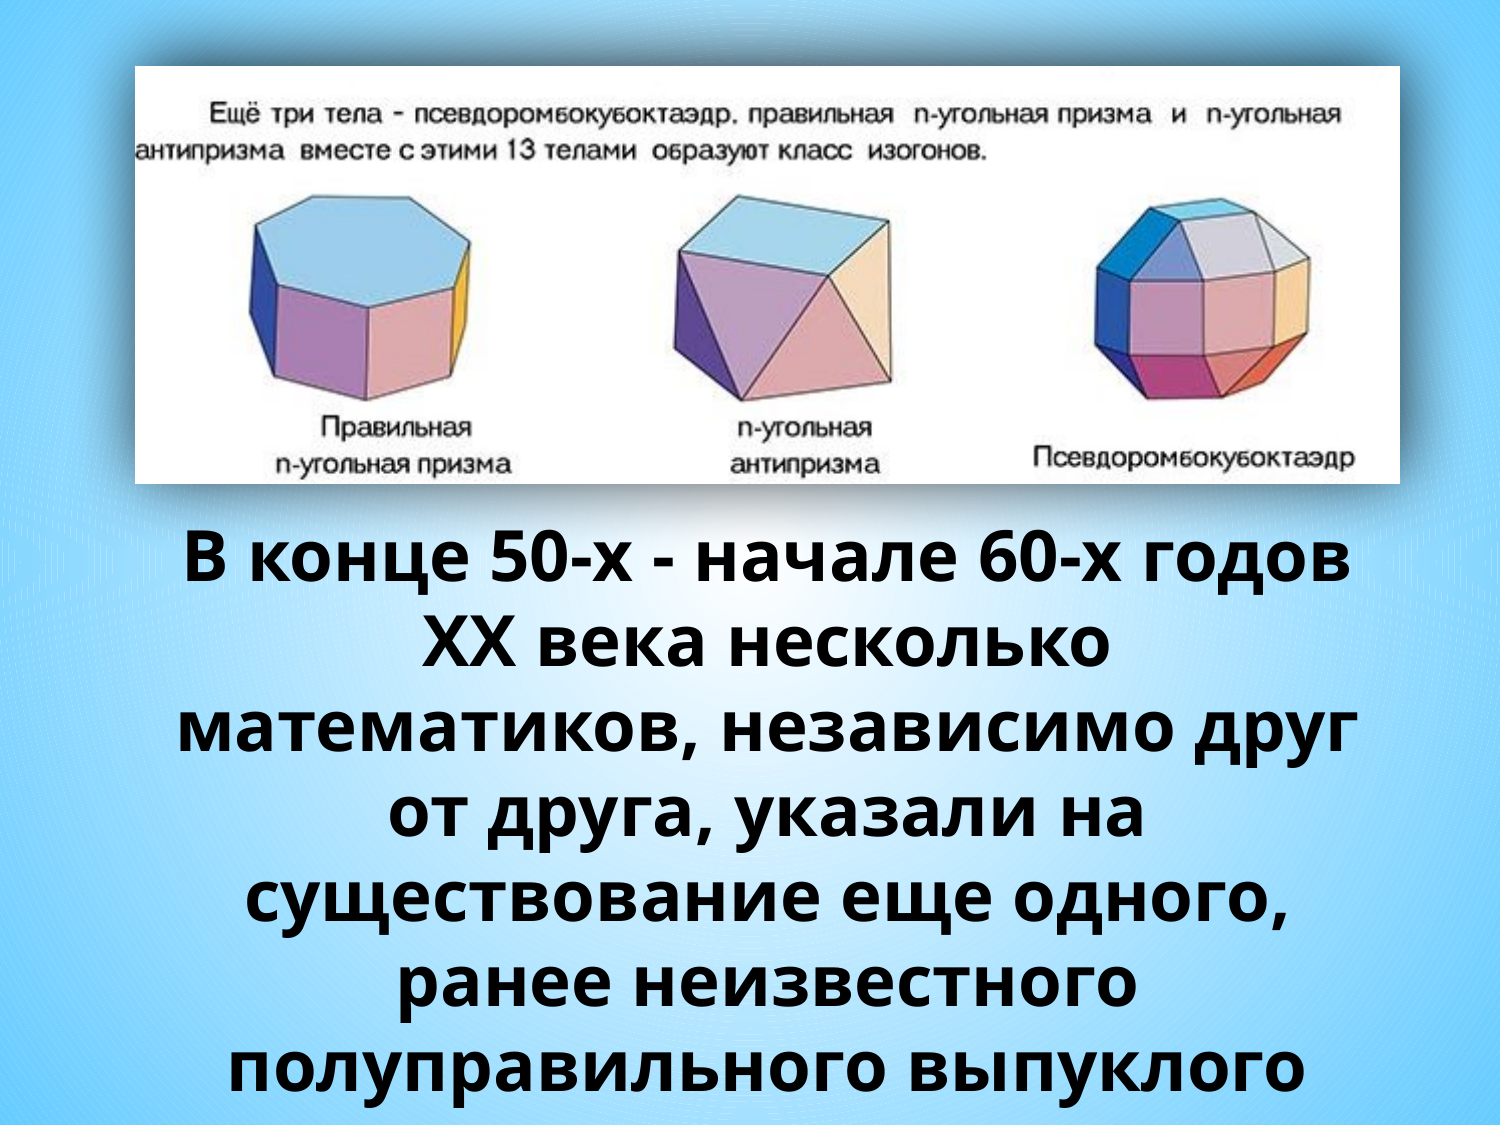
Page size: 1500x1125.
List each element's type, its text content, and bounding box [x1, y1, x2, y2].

text_box В конце 50-х - начале 60-х годов XX века несколько математиков, независимо друг от друга, указали на существование еще одного, ранее неизвестного полуправильного выпуклого многогранника - псевдоромбокубоктаэдра. Однако не все специалисты согласны с причислением этого многогранника к архимедовым телам. (Изогоны - выпуклые многогранники, все многогранные углы к-рых равны) [135, 525, 1400, 1125]
picture [135, 66, 1400, 484]
